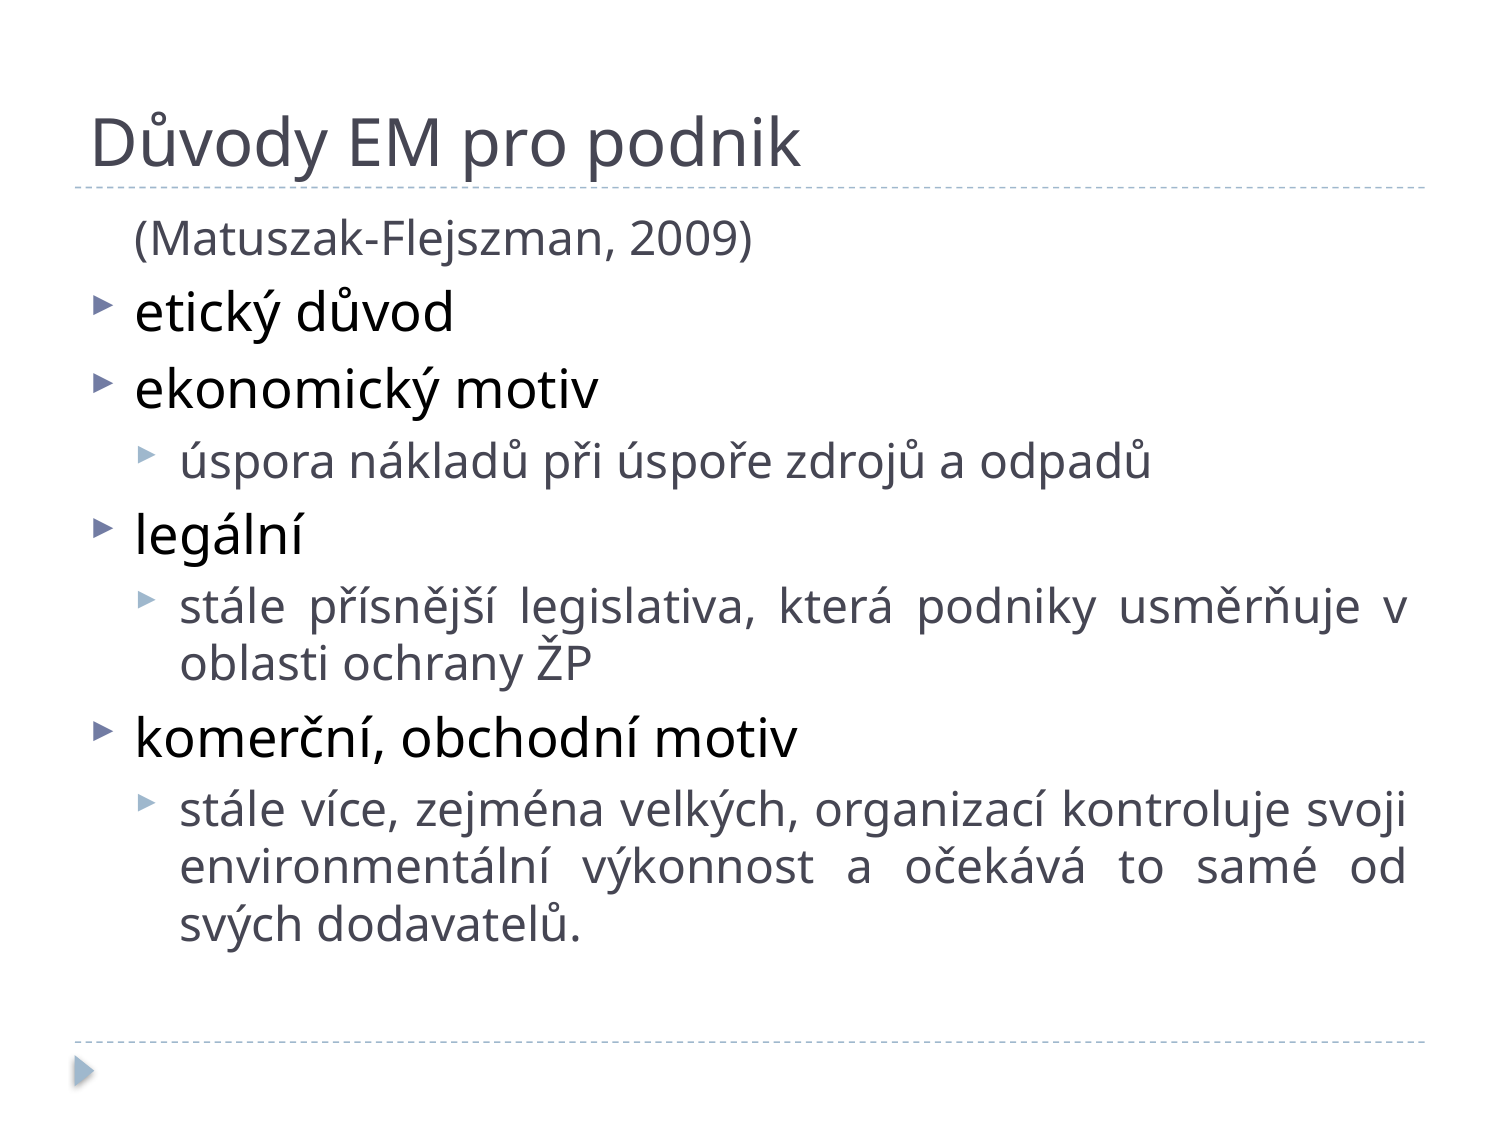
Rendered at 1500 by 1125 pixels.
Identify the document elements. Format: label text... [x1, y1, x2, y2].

title Důvody EM pro podnik [75, 24, 1425, 188]
list (Matuszak-Flejszman, 2009) etický důvod ekonomický motiv úspora nákladů při úspoře zdrojů a odpadů legální stále přísnější legislativa, která podniky usměrňuje v oblasti ochrany ŽP komerční, obchodní motiv stále více, zejména velkých, organizací kontroluje svoji environmentální výkonnost a očekává to samé od svých dodavatelů. [75, 200, 1425, 1010]
